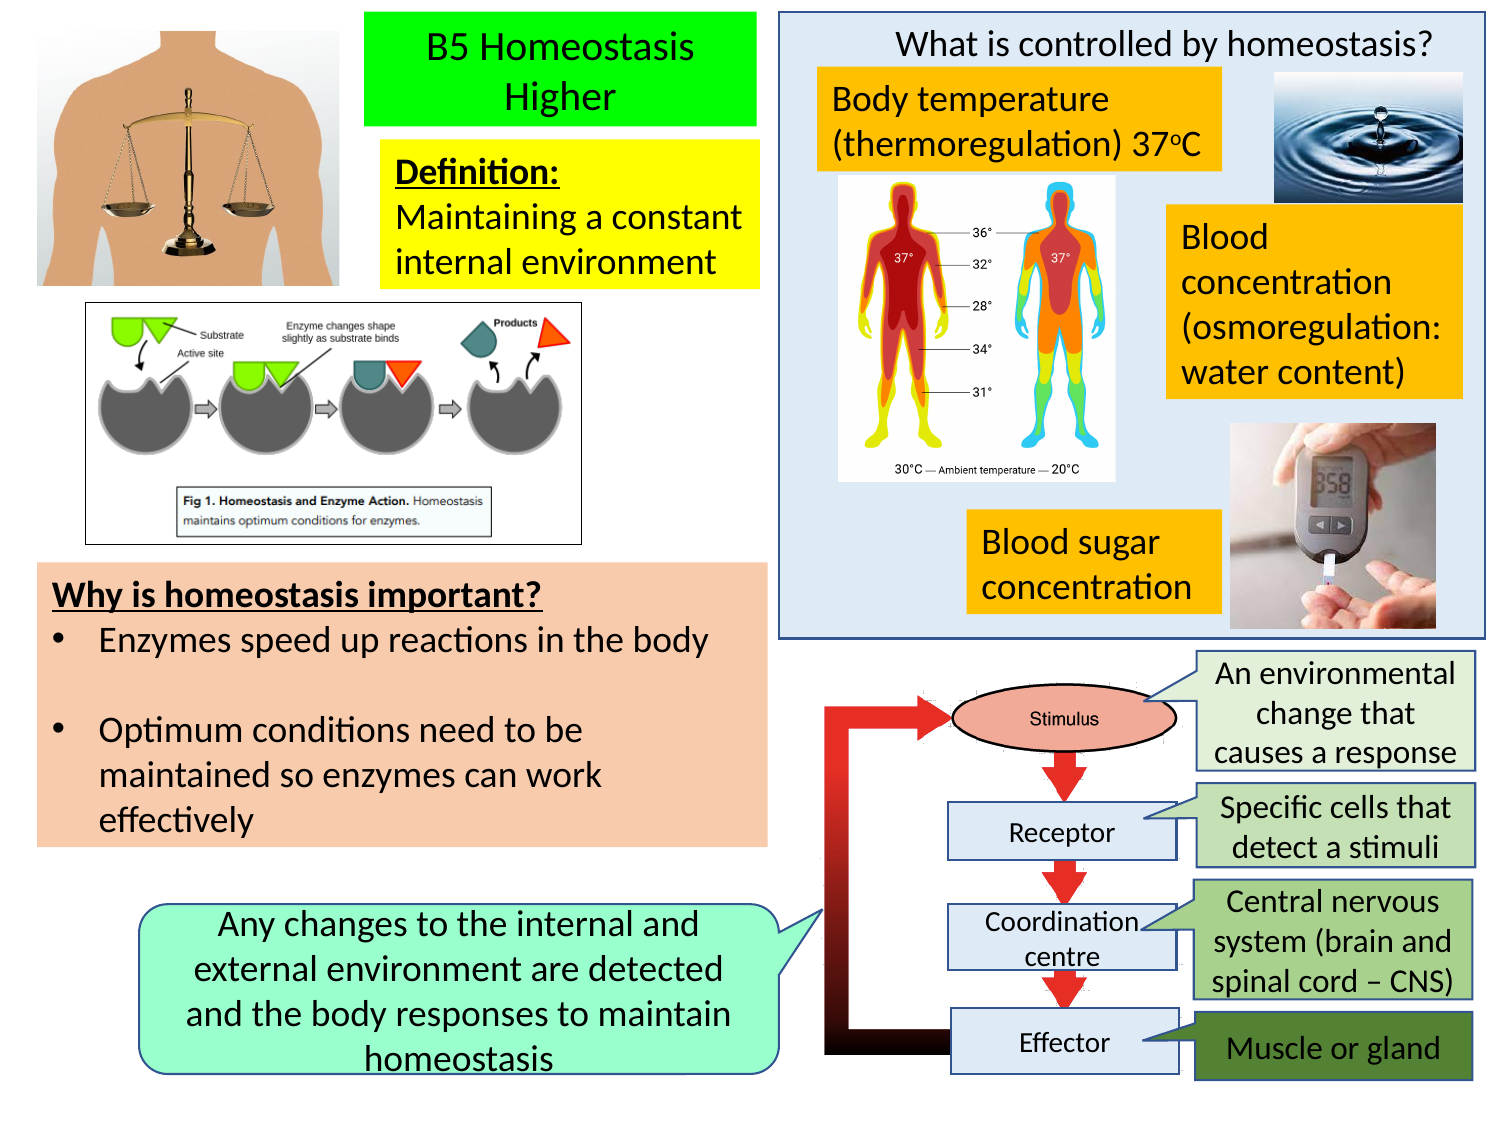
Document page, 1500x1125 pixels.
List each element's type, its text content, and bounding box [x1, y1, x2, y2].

picture [85, 302, 582, 545]
text_box Blood sugar concentration [966, 509, 1223, 615]
text_box Blood concentration (osmoregulation: water content) [1166, 204, 1463, 400]
text_box [778, 11, 1486, 640]
text_box Definition: Maintaining a constant internal environment [380, 139, 760, 290]
text_box Specific cells that detect a stimuli [1197, 782, 1477, 869]
text_box Why is homeostasis important? Enzymes speed up reactions in the body Optimum conditions need to be maintained so enzymes can work effectively [37, 562, 768, 848]
text_box Central nervous system (brain and spinal cord – CNS) [1197, 878, 1474, 1001]
picture [1274, 72, 1463, 203]
picture [1230, 423, 1436, 629]
text_box Body temperature (thermoregulation) 37oC [817, 66, 1223, 172]
picture [817, 674, 1197, 1081]
picture [838, 175, 1116, 482]
picture [37, 31, 340, 286]
text_box What is controlled by homeostasis? [880, 11, 1452, 72]
text_box An environmental change that causes a response [1189, 649, 1477, 772]
text_box Muscle or gland [1194, 1010, 1474, 1082]
text_box B5 Homeostasis Higher [364, 11, 757, 127]
text_box Any changes to the internal and external environment are detected and the body responses to maintain homeostasis [138, 903, 817, 1076]
